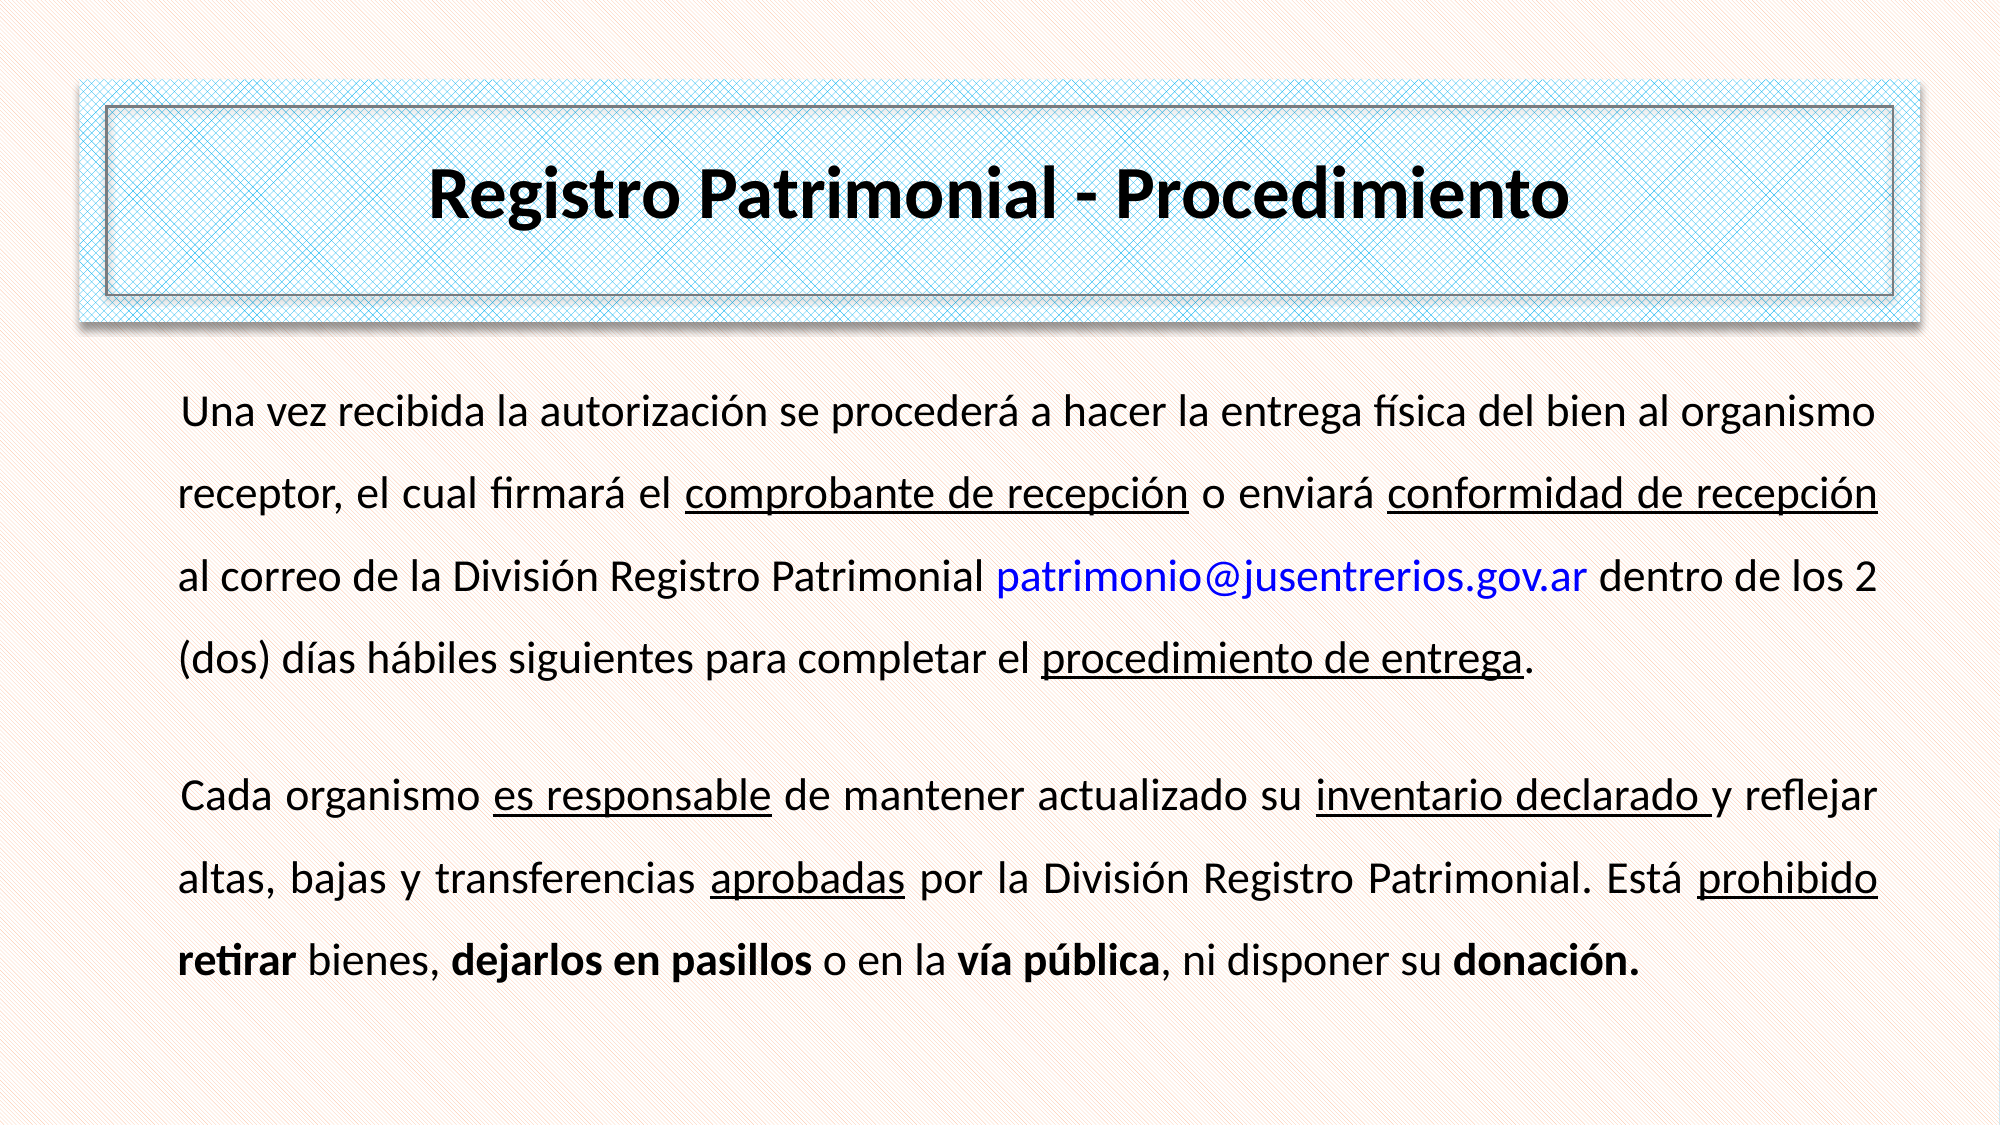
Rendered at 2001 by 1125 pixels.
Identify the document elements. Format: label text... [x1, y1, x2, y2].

text_box [0, 0, 2000, 1125]
text_box Registro Patrimonial - Procedimiento [131, 160, 1868, 241]
text_box Una vez recibida la autorización se procederá a hacer la entrega física del bien al organismo receptor, el cual firmará el comprobante de recepción o enviará conformidad de recepción al correo de la División Registro Patrimonial patrimonio@jusentrerios.gov.ar dentro de los 2 (dos) días hábiles siguientes para completar el procedimiento de entrega. Cada organismo es responsable de mantener actualizado su inventario declarado y reflejar altas, bajas y transferencias aprobadas por la División Registro Patrimonial. Está prohibido retirar bienes, dejarlos en pasillos o en la vía pública, ni disponer su donación. [106, 345, 1893, 1040]
text_box [77, 77, 1922, 324]
text_box [106, 106, 1894, 296]
